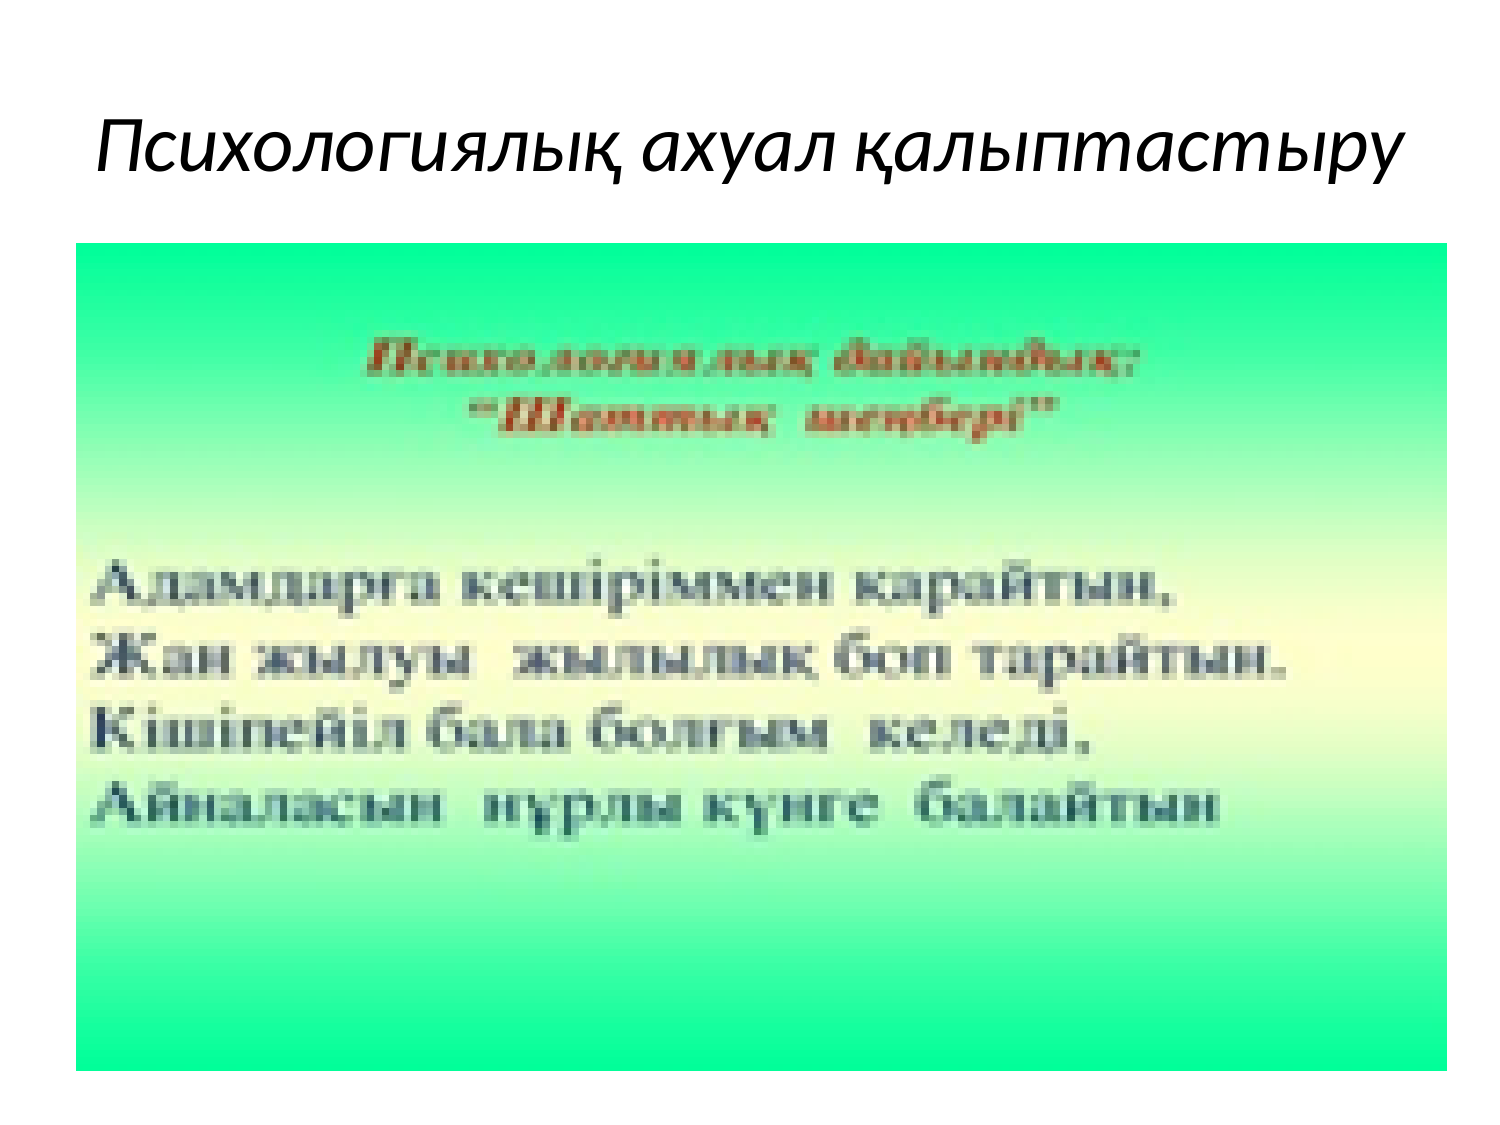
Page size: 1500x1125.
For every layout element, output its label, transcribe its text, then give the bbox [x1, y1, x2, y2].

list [76, 243, 1448, 1071]
title Психологиялық ахуал қалыптастыру [75, 45, 1425, 233]
